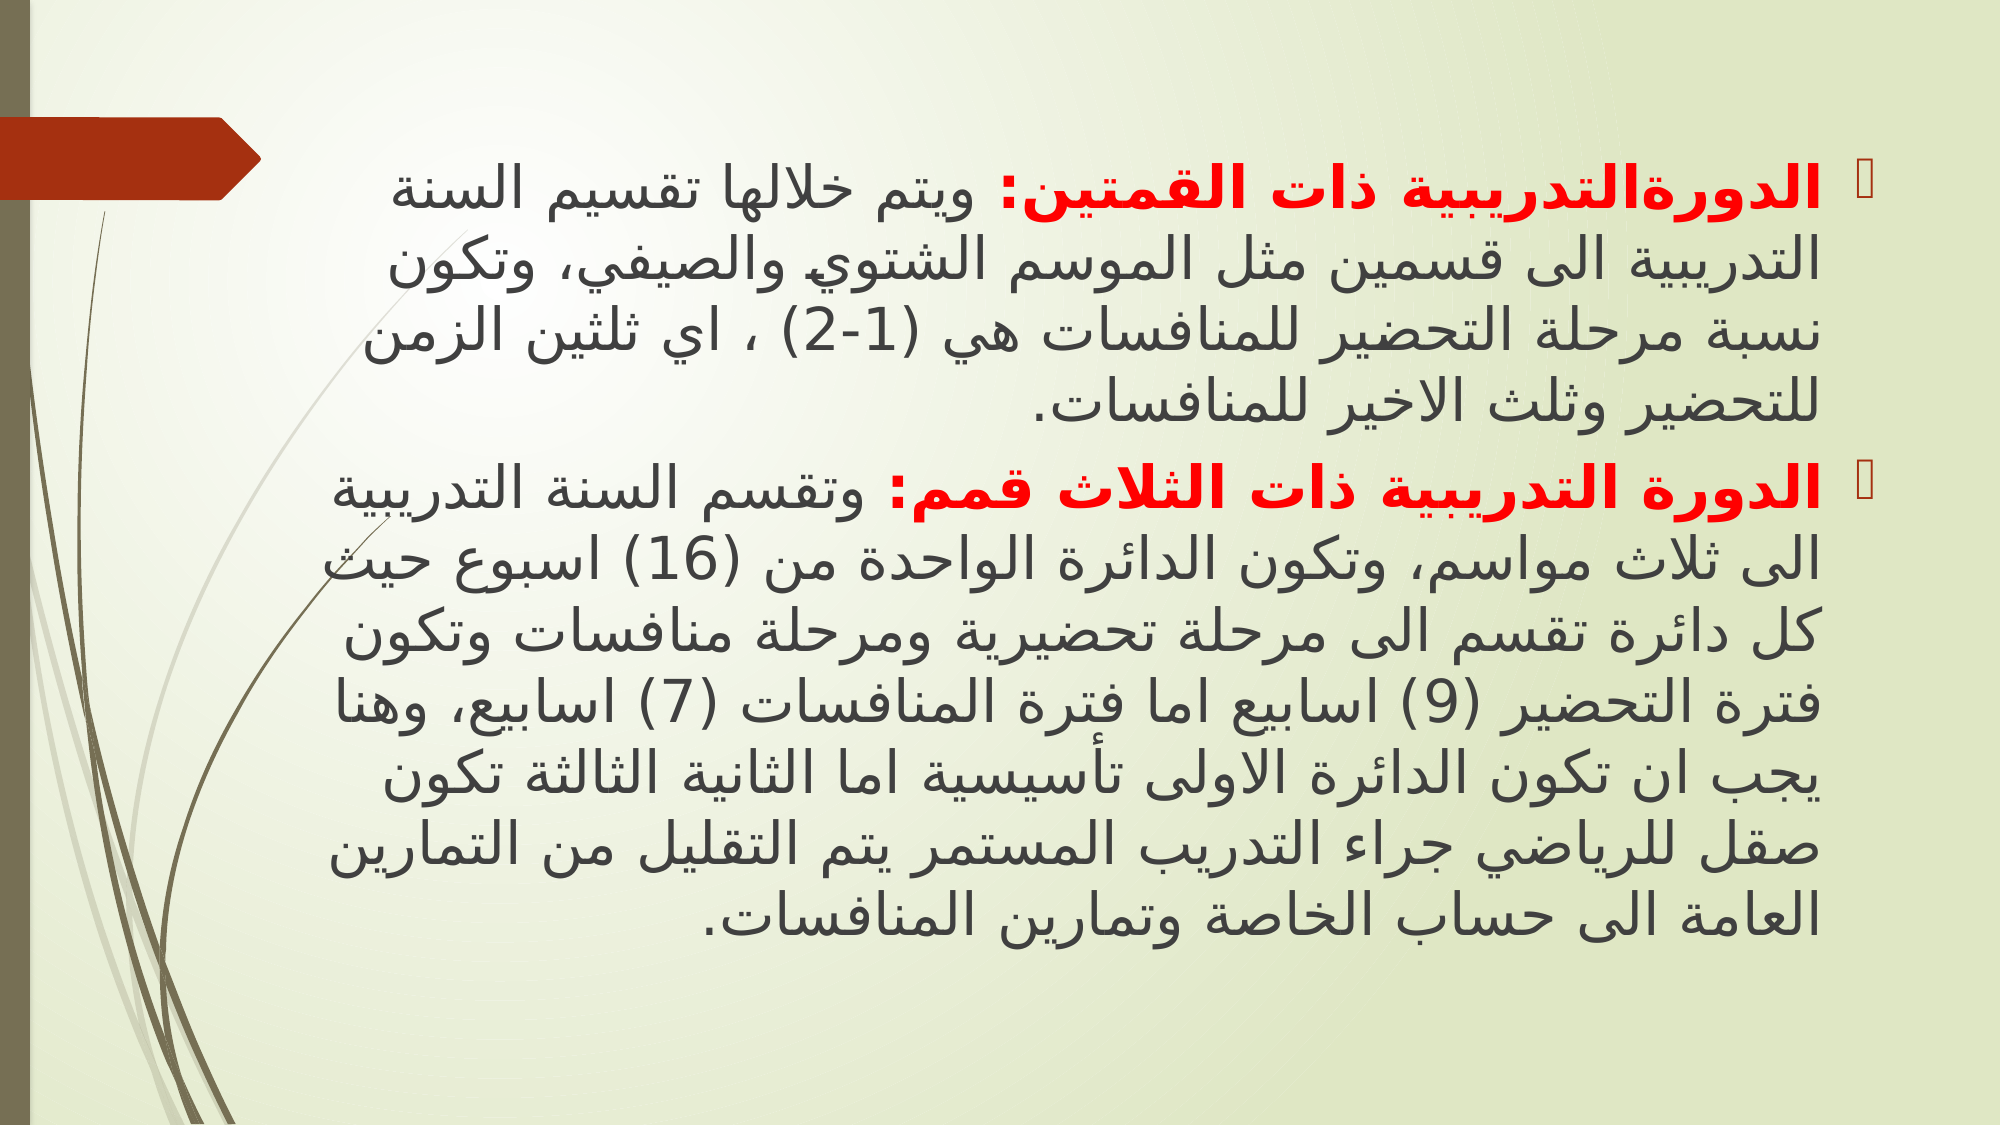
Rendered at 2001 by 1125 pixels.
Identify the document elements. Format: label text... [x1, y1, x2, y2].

list الدورةالتدريبية ذات القمتين: ويتم خلالها تقسيم السنة التدريبية الى قسمين مثل الموسم الشتوي والصيفي، وتكون نسبة مرحلة التحضير للمنافسات هي (1-2) ، اي ثلثين الزمن للتحضير وثلث الاخير للمنافسات. الدورة التدريبية ذات الثلاث قمم: وتقسم السنة التدريبية الى ثلاث مواسم، وتكون الدائرة الواحدة من (16) اسبوع حيث كل دائرة تقسم الى مرحلة تحضيرية ومرحلة منافسات وتكون فترة التحضير (9) اسابيع اما فترة المنافسات (7) اسابيع، وهنا يجب ان تكون الدائرة الاولى تأسيسية اما الثانية الثالثة تكون صقل للرياضي جراء التدريب المستمر يتم التقليل من التمارين العامة الى حساب الخاصة وتمارين المنافسات. [238, 141, 1888, 970]
